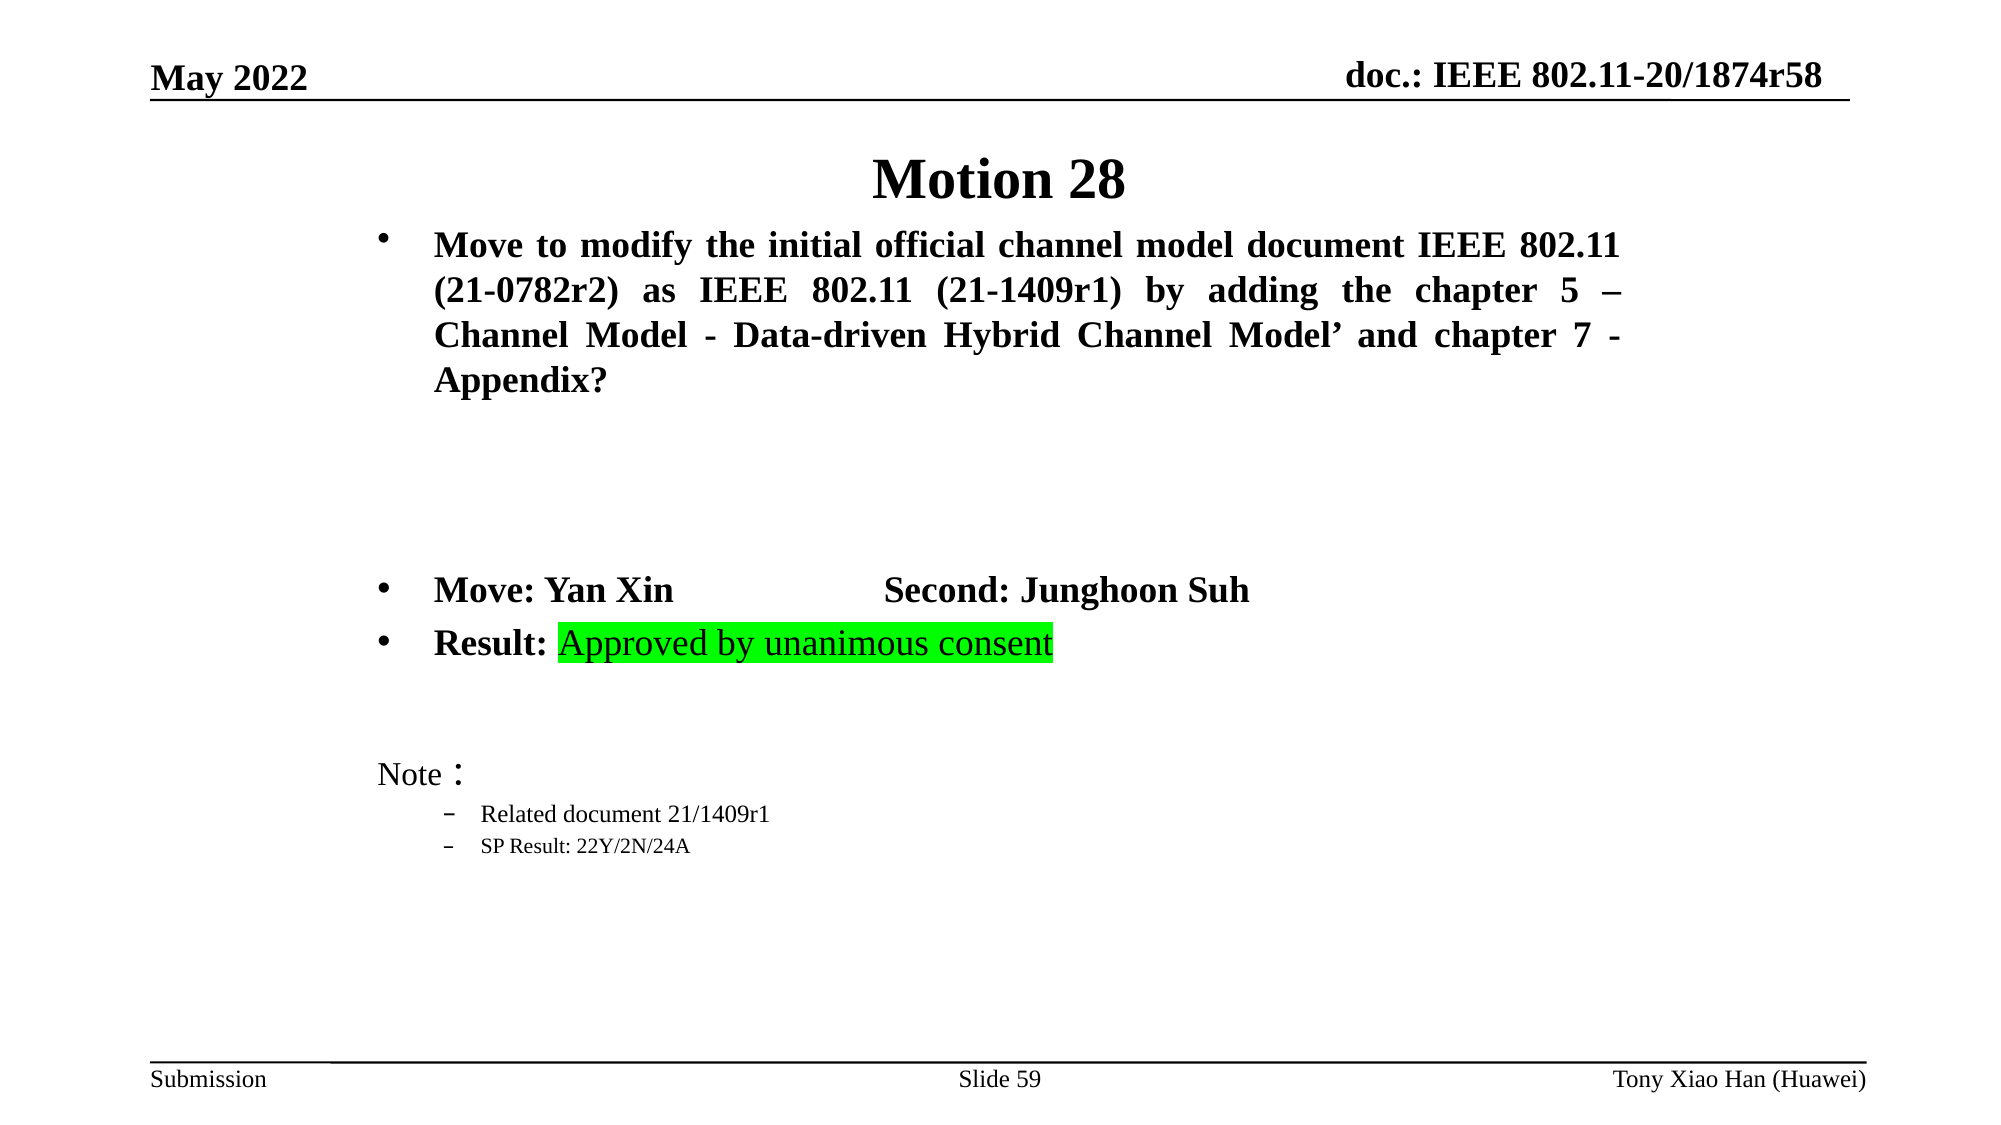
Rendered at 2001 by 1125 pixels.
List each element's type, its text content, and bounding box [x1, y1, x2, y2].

text_box Motion 28 [362, 87, 1638, 212]
text_box Move to modify the initial official channel model document IEEE 802.11 (21-0782r2) as IEEE 802.11 (21-1409r1) by adding the chapter 5 – Channel Model - Data-driven Hybrid Channel Model’ and chapter 7 - Appendix? Move: Yan Xin Second: Junghoon Suh Result: Approved by unanimous consent Note： Related document 21/1409r1 SP Result: 22Y/2N/24A [362, 212, 1638, 900]
